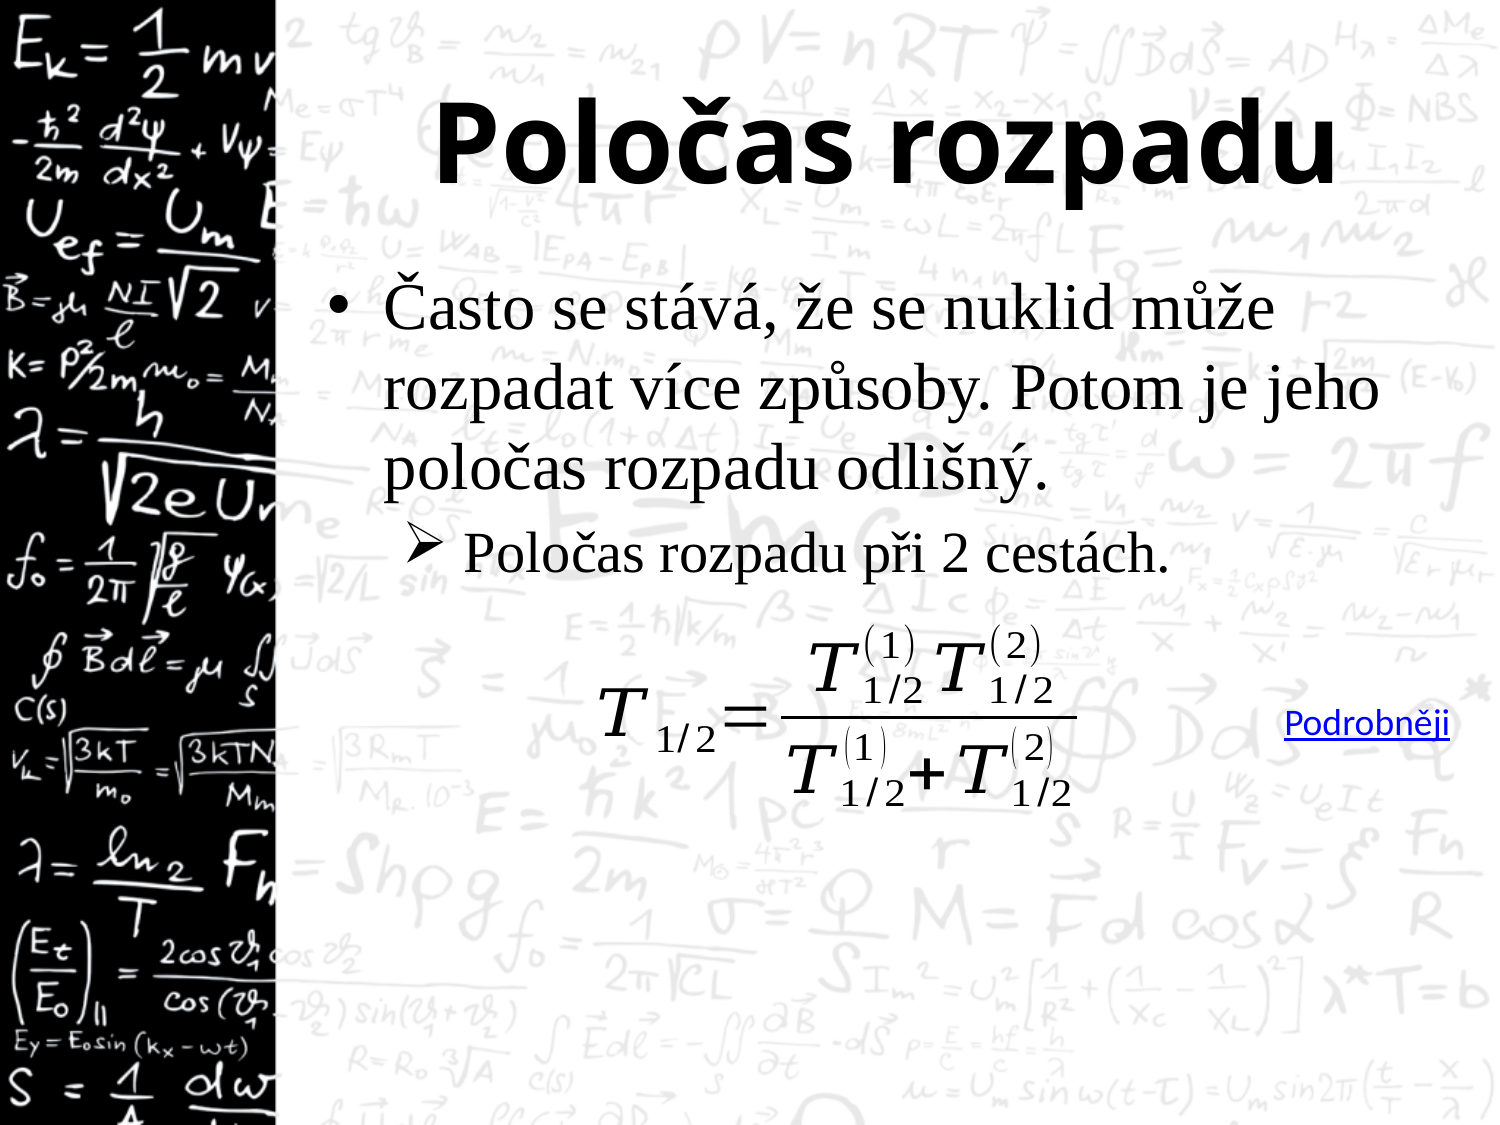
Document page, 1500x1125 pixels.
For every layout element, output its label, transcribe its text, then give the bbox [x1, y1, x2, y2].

text_box Podrobněji [1269, 690, 1483, 751]
text_box Často se stává, že se nuklid může rozpadat více způsoby. Potom je jeho poločas rozpadu odlišný. Poločas rozpadu při 2 cestách. [312, 255, 1500, 622]
title Poločas rozpadu [312, 45, 1461, 233]
picture [0, 0, 1500, 1125]
